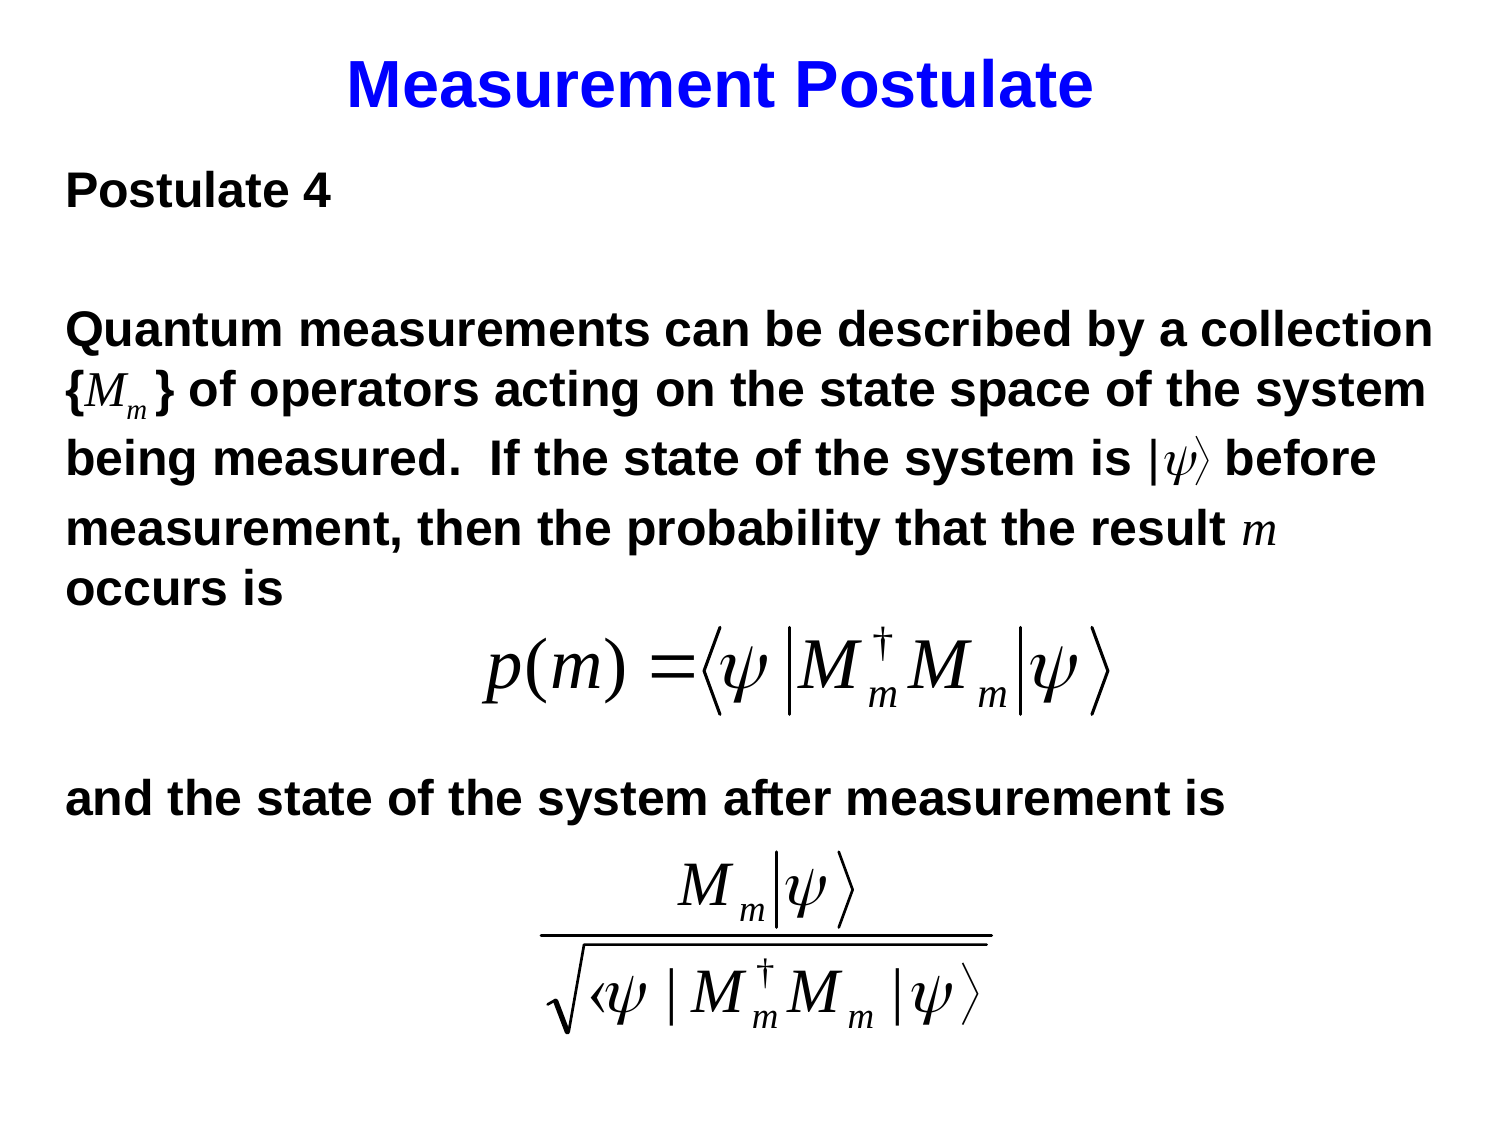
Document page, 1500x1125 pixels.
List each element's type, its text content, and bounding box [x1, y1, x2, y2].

list Postulate 4 Quantum measurements can be described by a collection {Mm } of operators acting on the state space of the system being measured. If the state of the system is | before measurement, then the probability that the result m occurs is and the state of the system after measurement is [50, 149, 1467, 1045]
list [530, 840, 1005, 1047]
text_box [465, 610, 1125, 732]
title Measurement Postulate [105, 11, 1337, 149]
